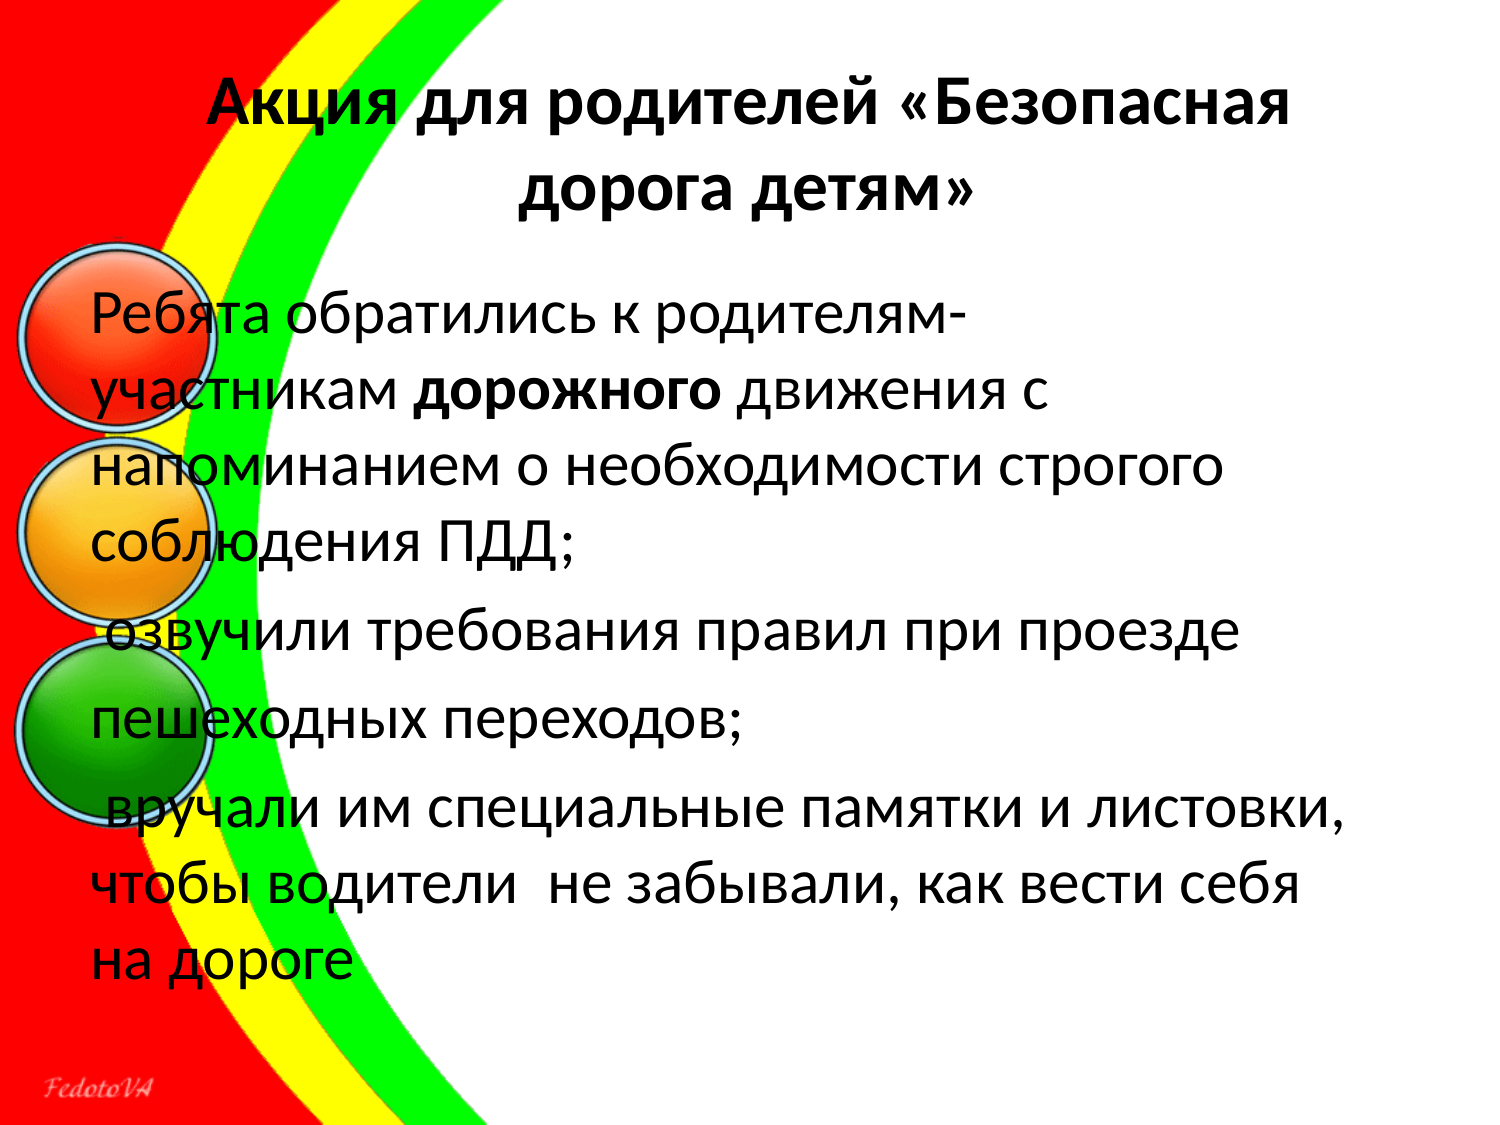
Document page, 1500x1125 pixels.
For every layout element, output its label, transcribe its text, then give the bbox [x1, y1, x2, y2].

title Акция для родителей «Безопасная дорога детям» [75, 45, 1425, 233]
list Ребята обратились к родителям- участникам дорожного движения с напоминанием о необходимости строгого соблюдения ПДД; озвучили требования правил при проезде пешеходных переходов; вручали им специальные памятки и листовки, чтобы водители не забывали, как вести себя на дороге [75, 262, 1425, 1005]
picture [0, 0, 1500, 1125]
